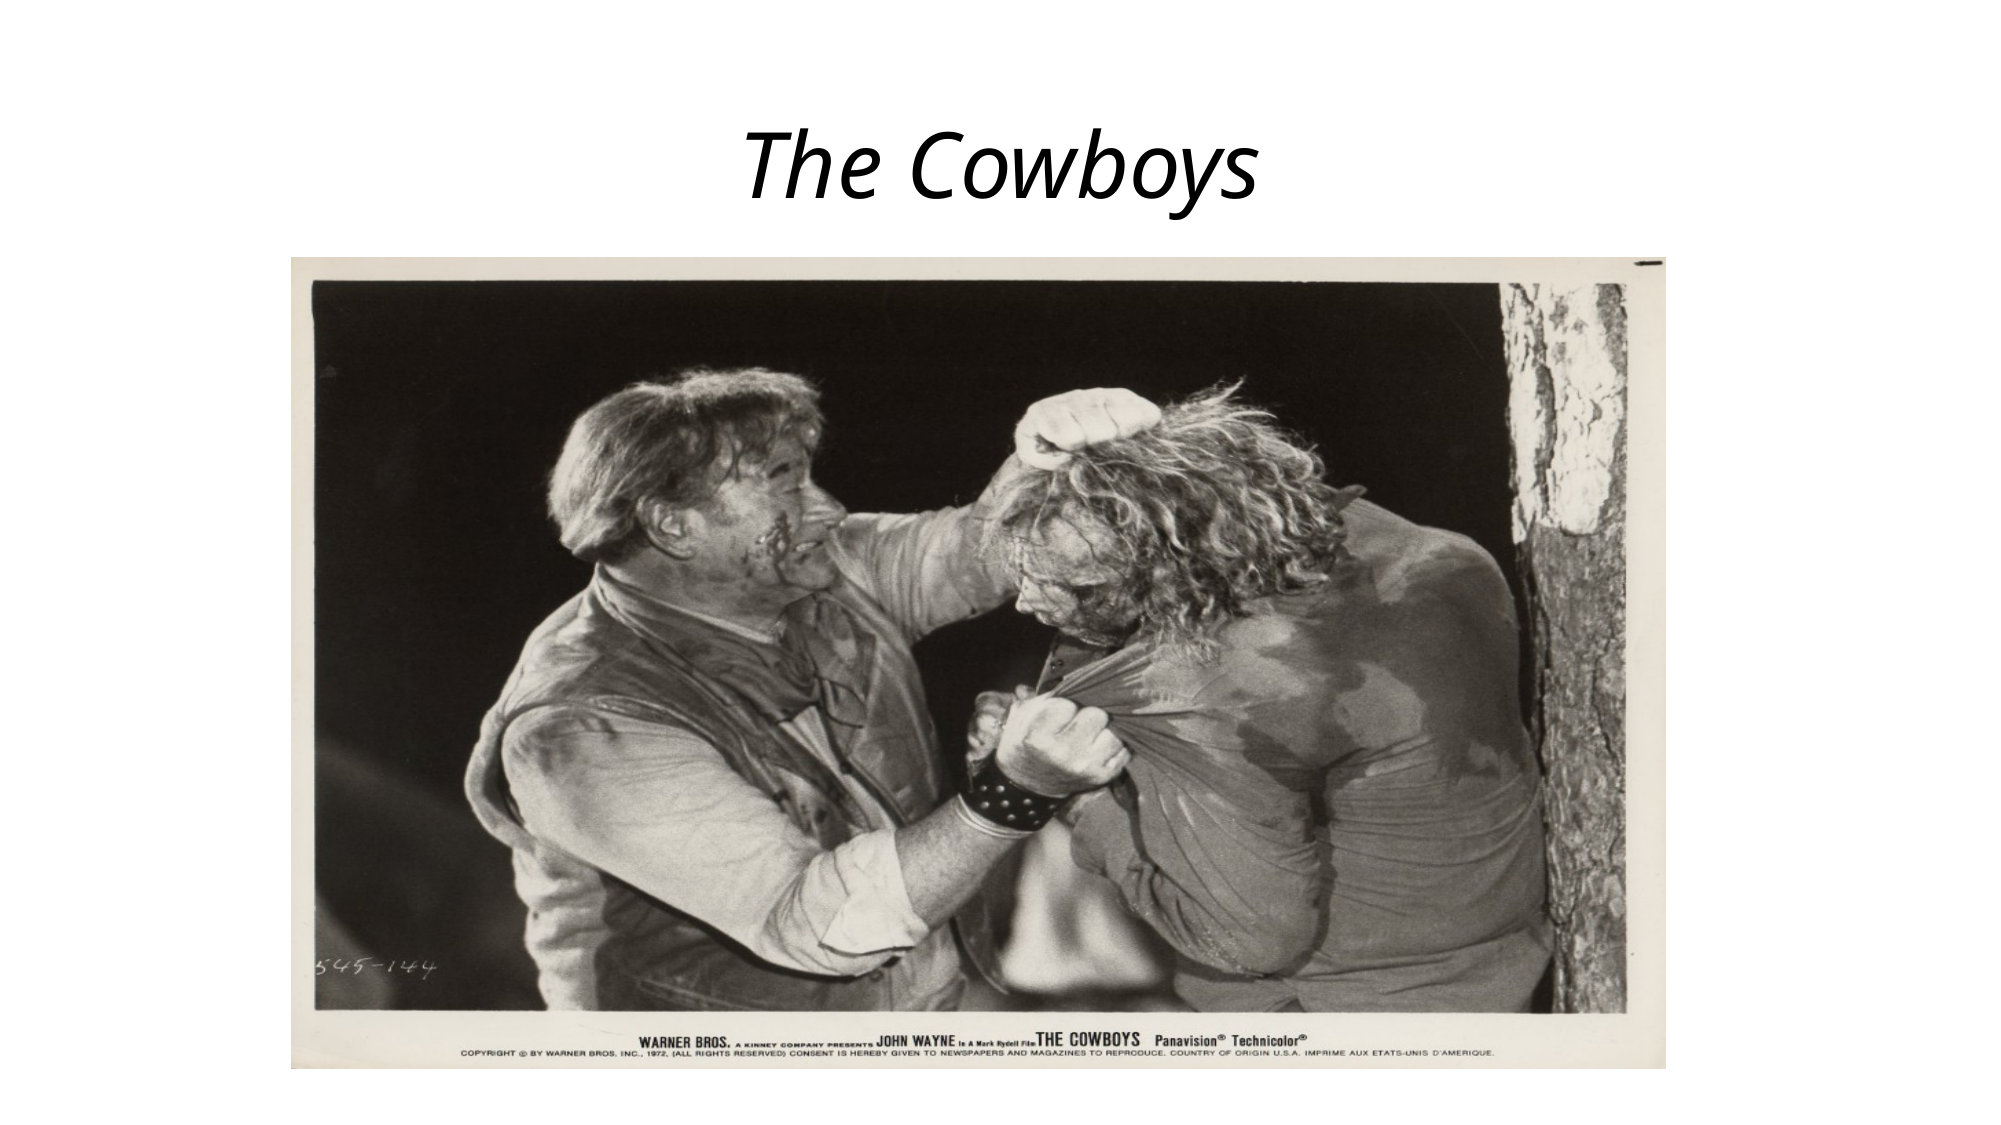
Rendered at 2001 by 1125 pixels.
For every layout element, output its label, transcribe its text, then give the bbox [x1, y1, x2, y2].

title The Cowboys [137, 59, 1863, 278]
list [291, 257, 1666, 1069]
